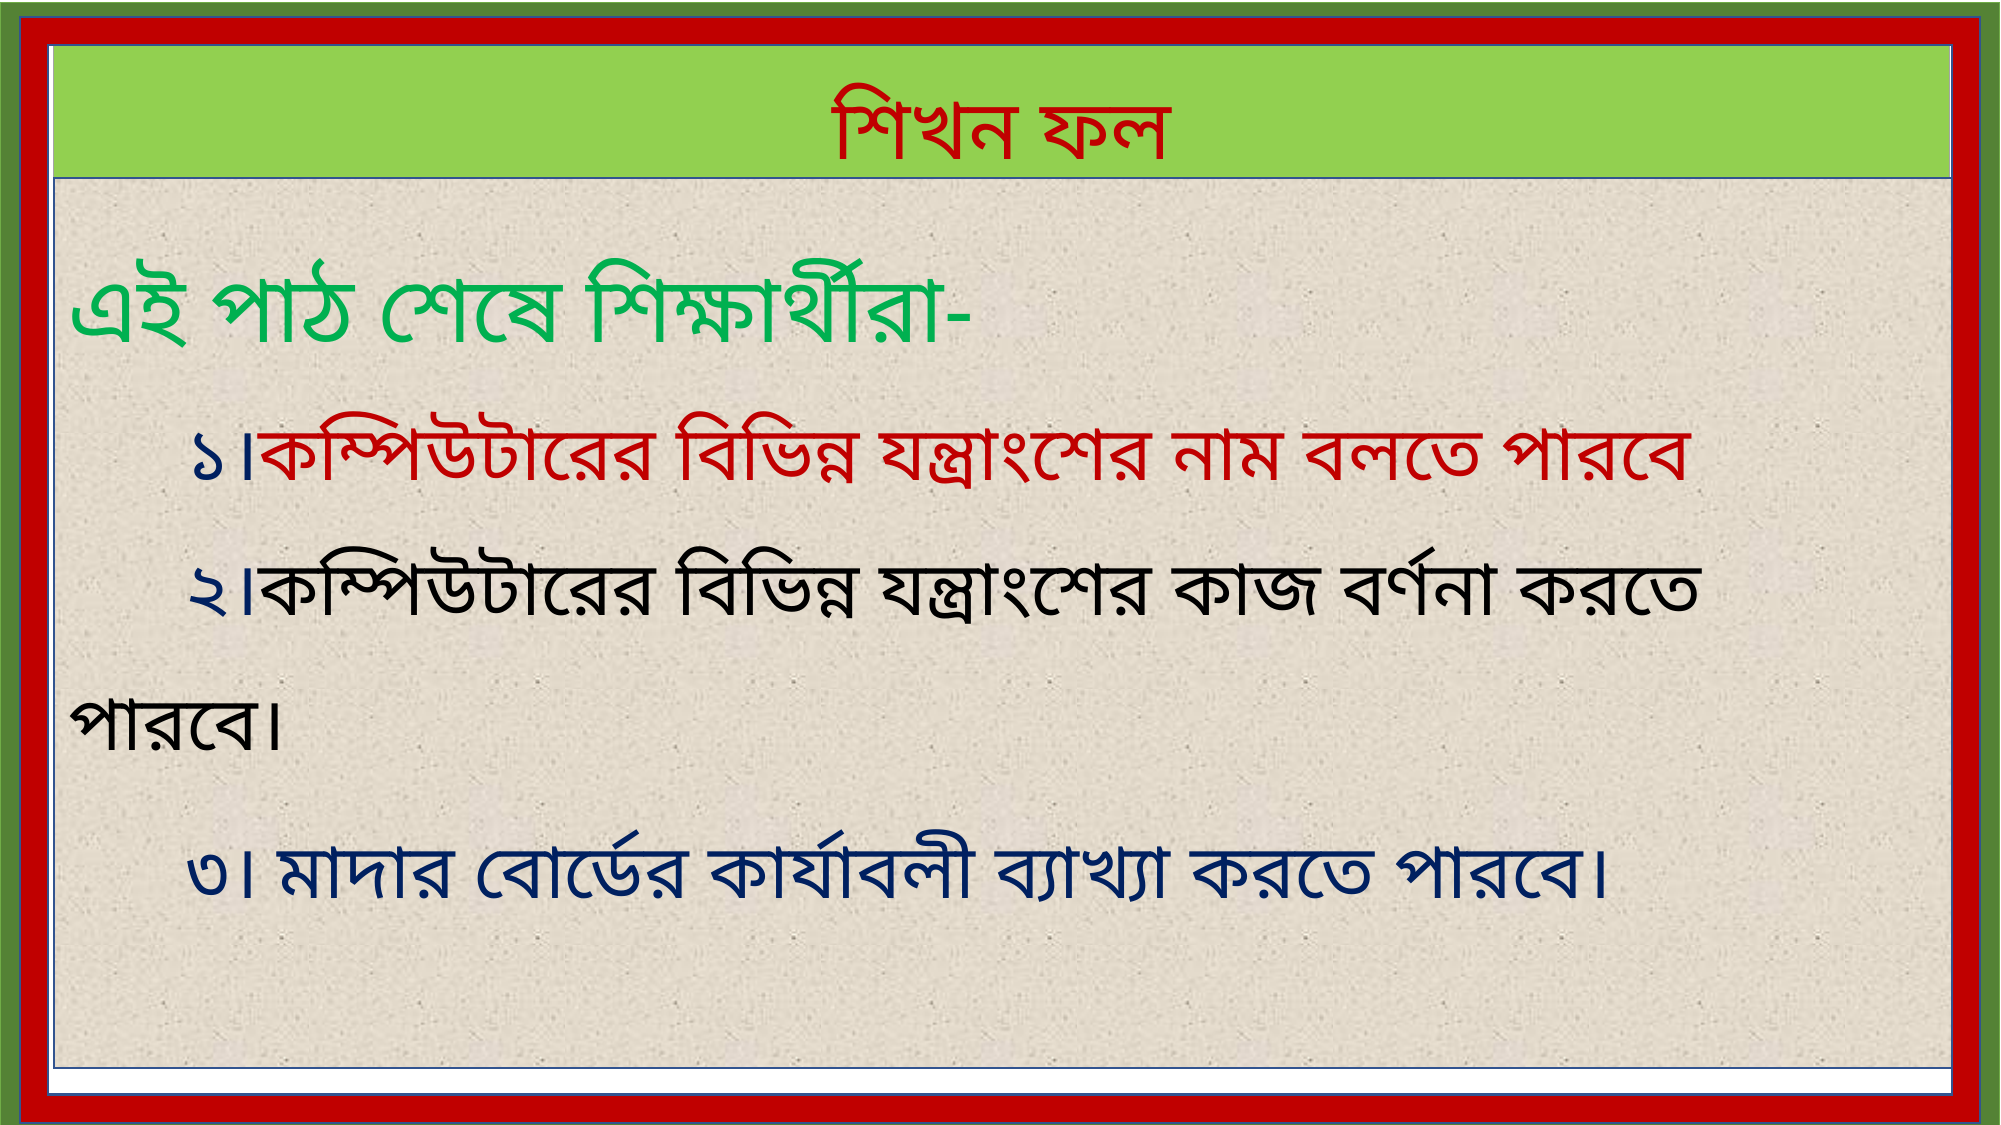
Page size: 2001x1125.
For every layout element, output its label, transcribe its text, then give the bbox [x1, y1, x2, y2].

text_box এই পাঠ শেষে শিক্ষার্থীরা- ১।কম্পিউটারের বিভিন্ন যন্ত্রাংশের নাম বলতে পারবে ২।কম্পিউটারের বিভিন্ন যন্ত্রাংশের কাজ বর্ণনা করতে পারবে। ৩। মাদার বোর্ডের কার্যাবলী ব্যাখ্যা করতে পারবে। [53, 177, 1951, 1069]
text_box [19, 16, 1981, 1124]
text_box [0, 2, 2000, 1125]
text_box শিখন ফল [53, 46, 1950, 177]
